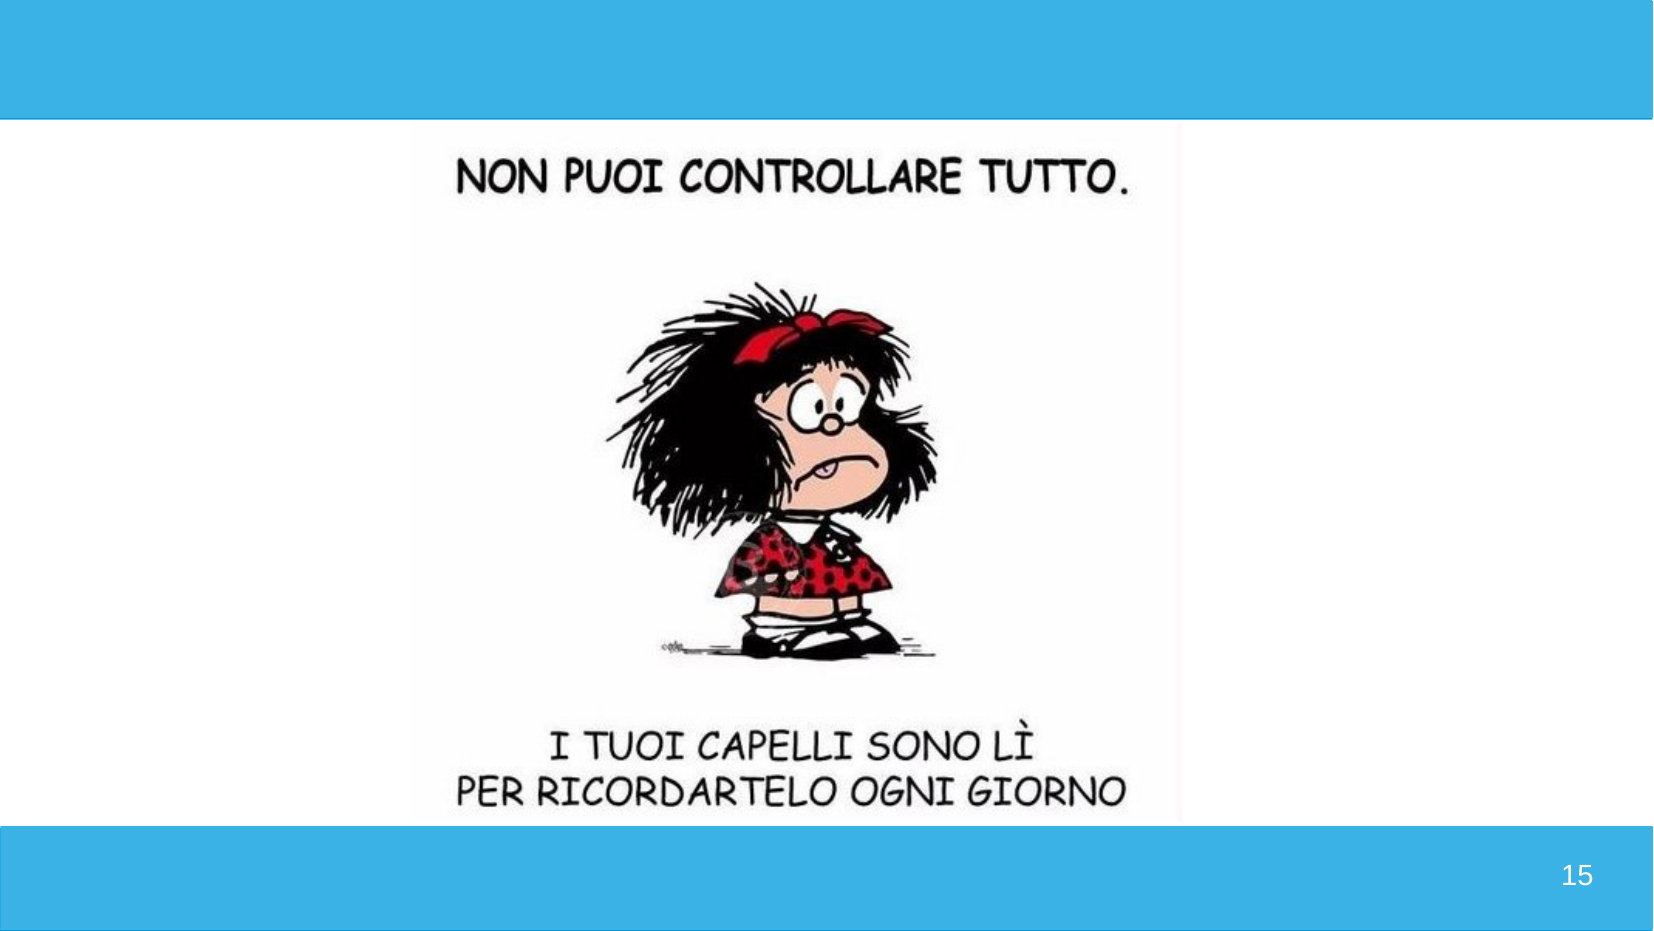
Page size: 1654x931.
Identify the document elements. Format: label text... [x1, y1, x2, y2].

picture [412, 123, 1182, 821]
slide_number 15 [1210, 855, 1594, 915]
